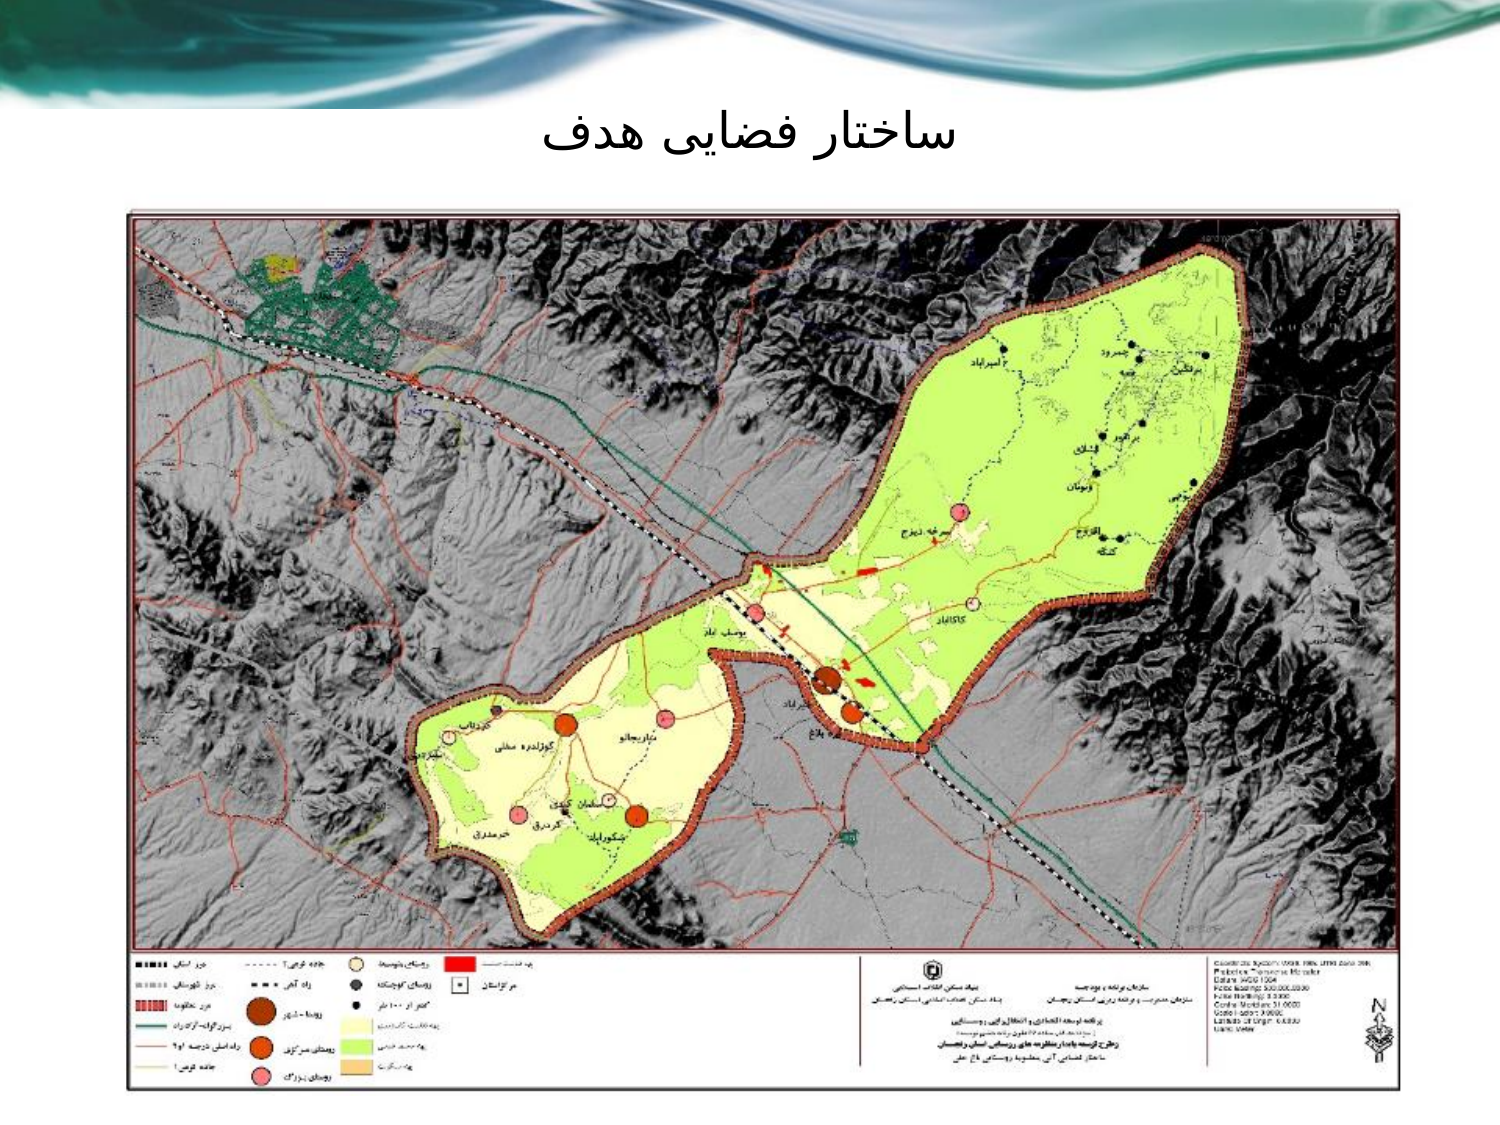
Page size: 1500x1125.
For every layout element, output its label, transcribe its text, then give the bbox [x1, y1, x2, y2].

picture [0, 0, 1500, 109]
title ساختار فضایی هدف [75, 91, 1425, 167]
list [74, 170, 1438, 1096]
